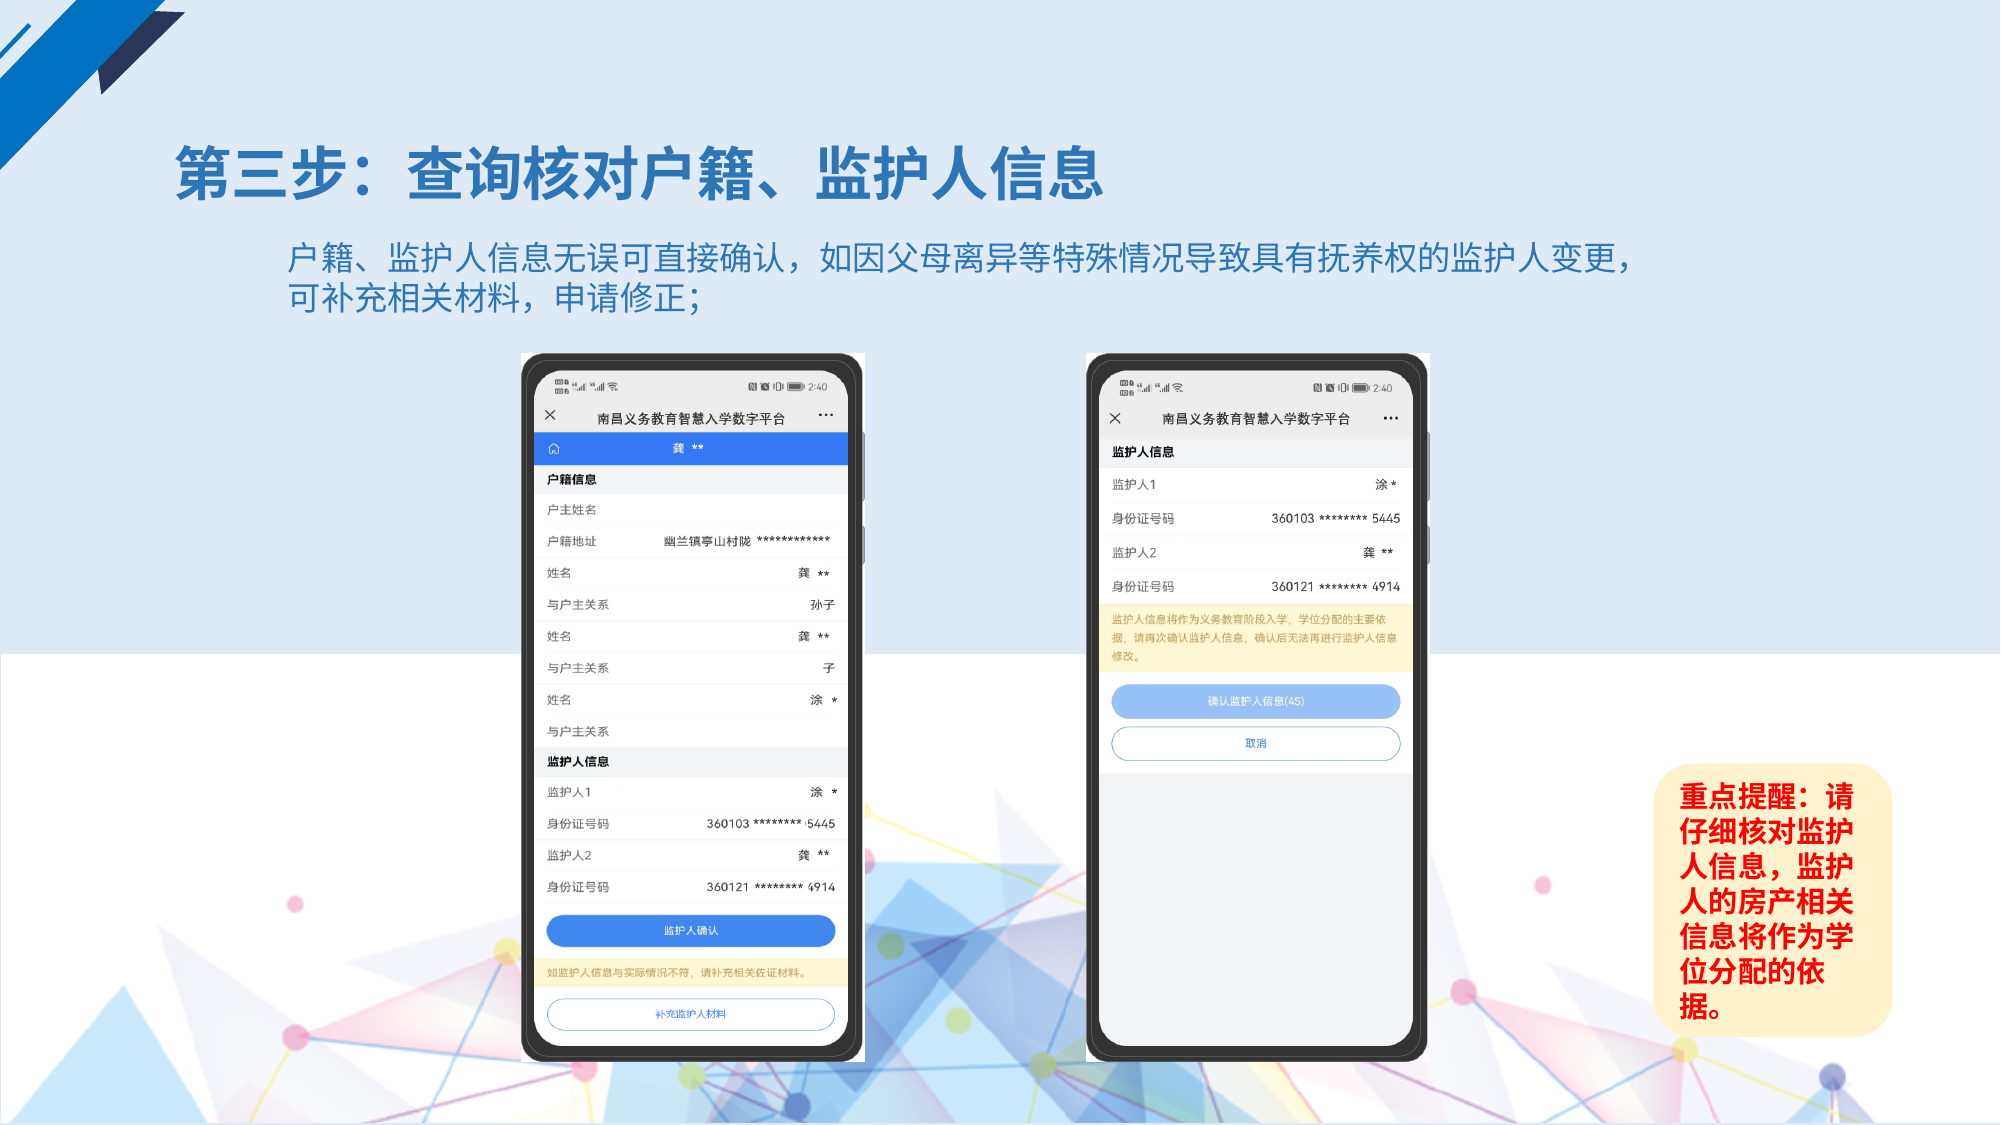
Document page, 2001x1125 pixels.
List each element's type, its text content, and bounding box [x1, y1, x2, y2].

picture [2, 353, 2000, 1123]
text_box 第三步：查询核对户籍、监护人信息 [178, 94, 1870, 215]
text_box 户籍、监护人信息无误可直接确认，如因父母离异等特殊情况导致具有抚养权的监护人变更，可补充相关材料，申请修正； [273, 229, 1693, 325]
text_box 重点提醒：请仔细核对监护人信息，监护人的房产相关信息将作为学位分配的依据。 [1652, 762, 1894, 1039]
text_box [0, 0, 178, 283]
